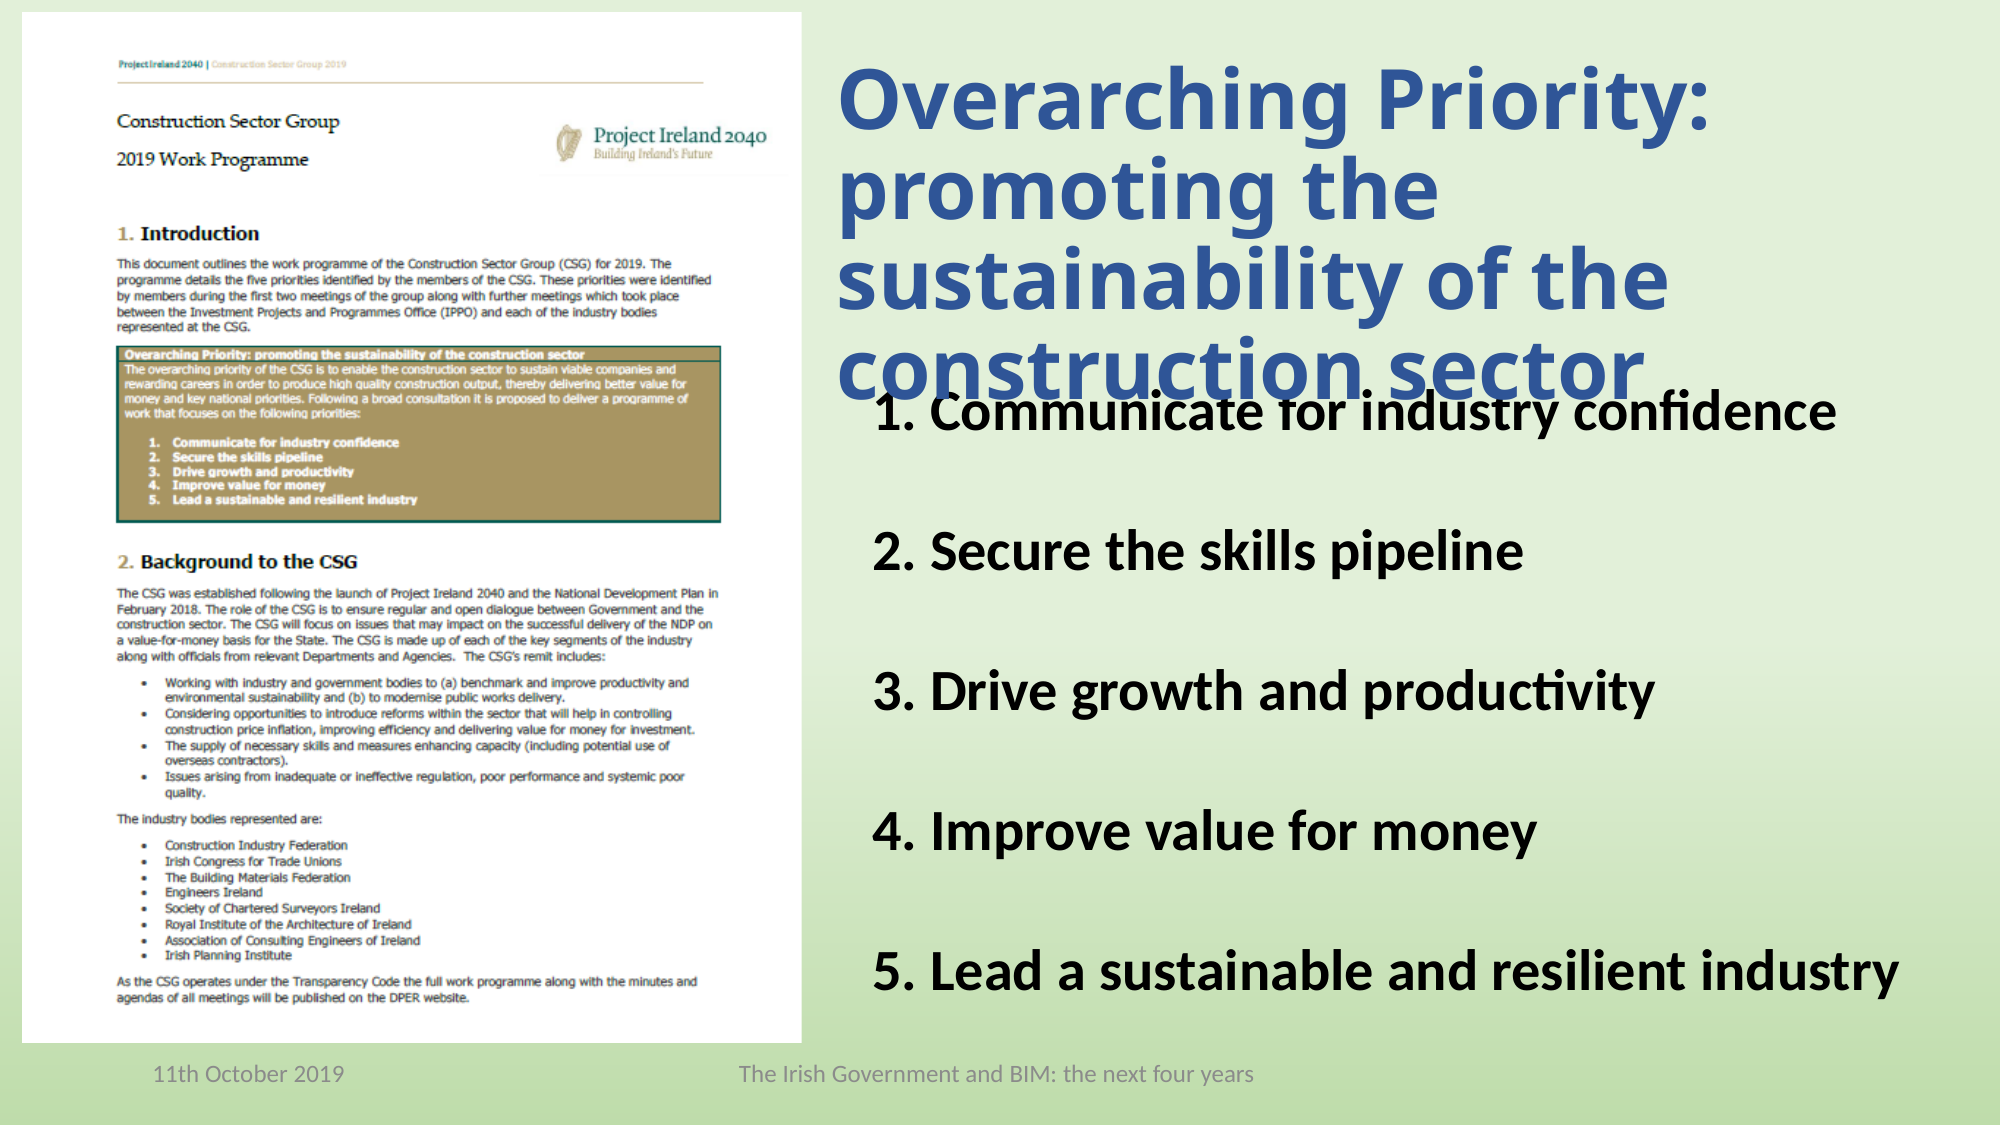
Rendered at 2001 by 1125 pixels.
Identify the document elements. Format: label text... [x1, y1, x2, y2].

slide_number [137, 1043, 588, 1103]
text_box Overarching Priority: promoting the sustainability of the construction sector [821, 50, 2000, 425]
text_box 1. Communicate for industry confidence 2. Secure the skills pipeline 3. Drive growth and productivity 4. Improve value for money 5. Lead a sustainable and resilient industry [857, 425, 1942, 1010]
picture [21, 12, 802, 1043]
footer The Irish Government and BIM: the next four years [662, 1042, 1338, 1103]
